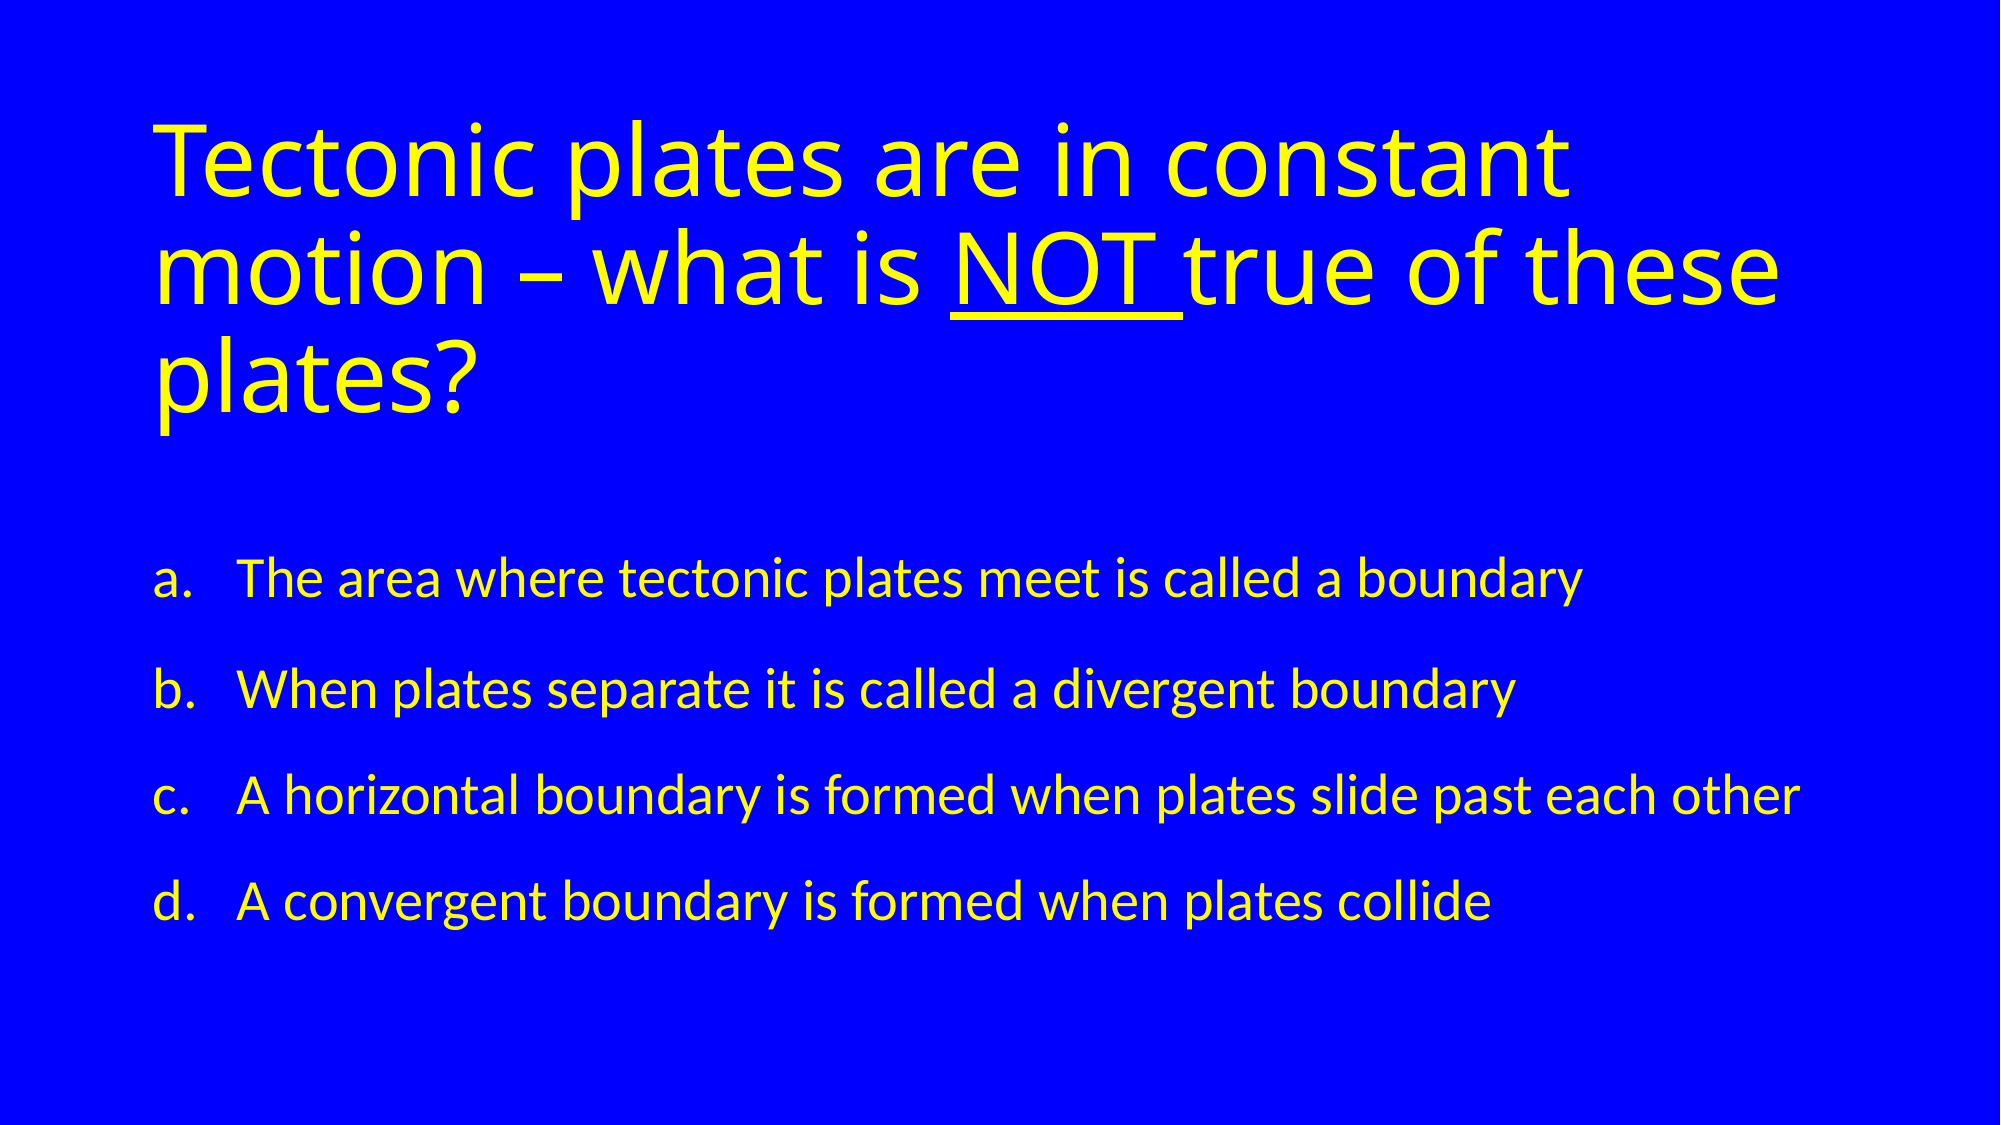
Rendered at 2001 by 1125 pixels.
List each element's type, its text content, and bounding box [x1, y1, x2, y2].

text_box A convergent boundary is formed when plates collide [137, 863, 1863, 973]
title Tectonic plates are in constant motion – what is NOT true of these plates? [137, 59, 1863, 485]
text_box A horizontal boundary is formed when plates slide past each other [137, 756, 1863, 863]
list The area where tectonic plates meet is called a boundary [137, 540, 1863, 650]
text_box When plates separate it is called a divergent boundary [137, 650, 1863, 756]
